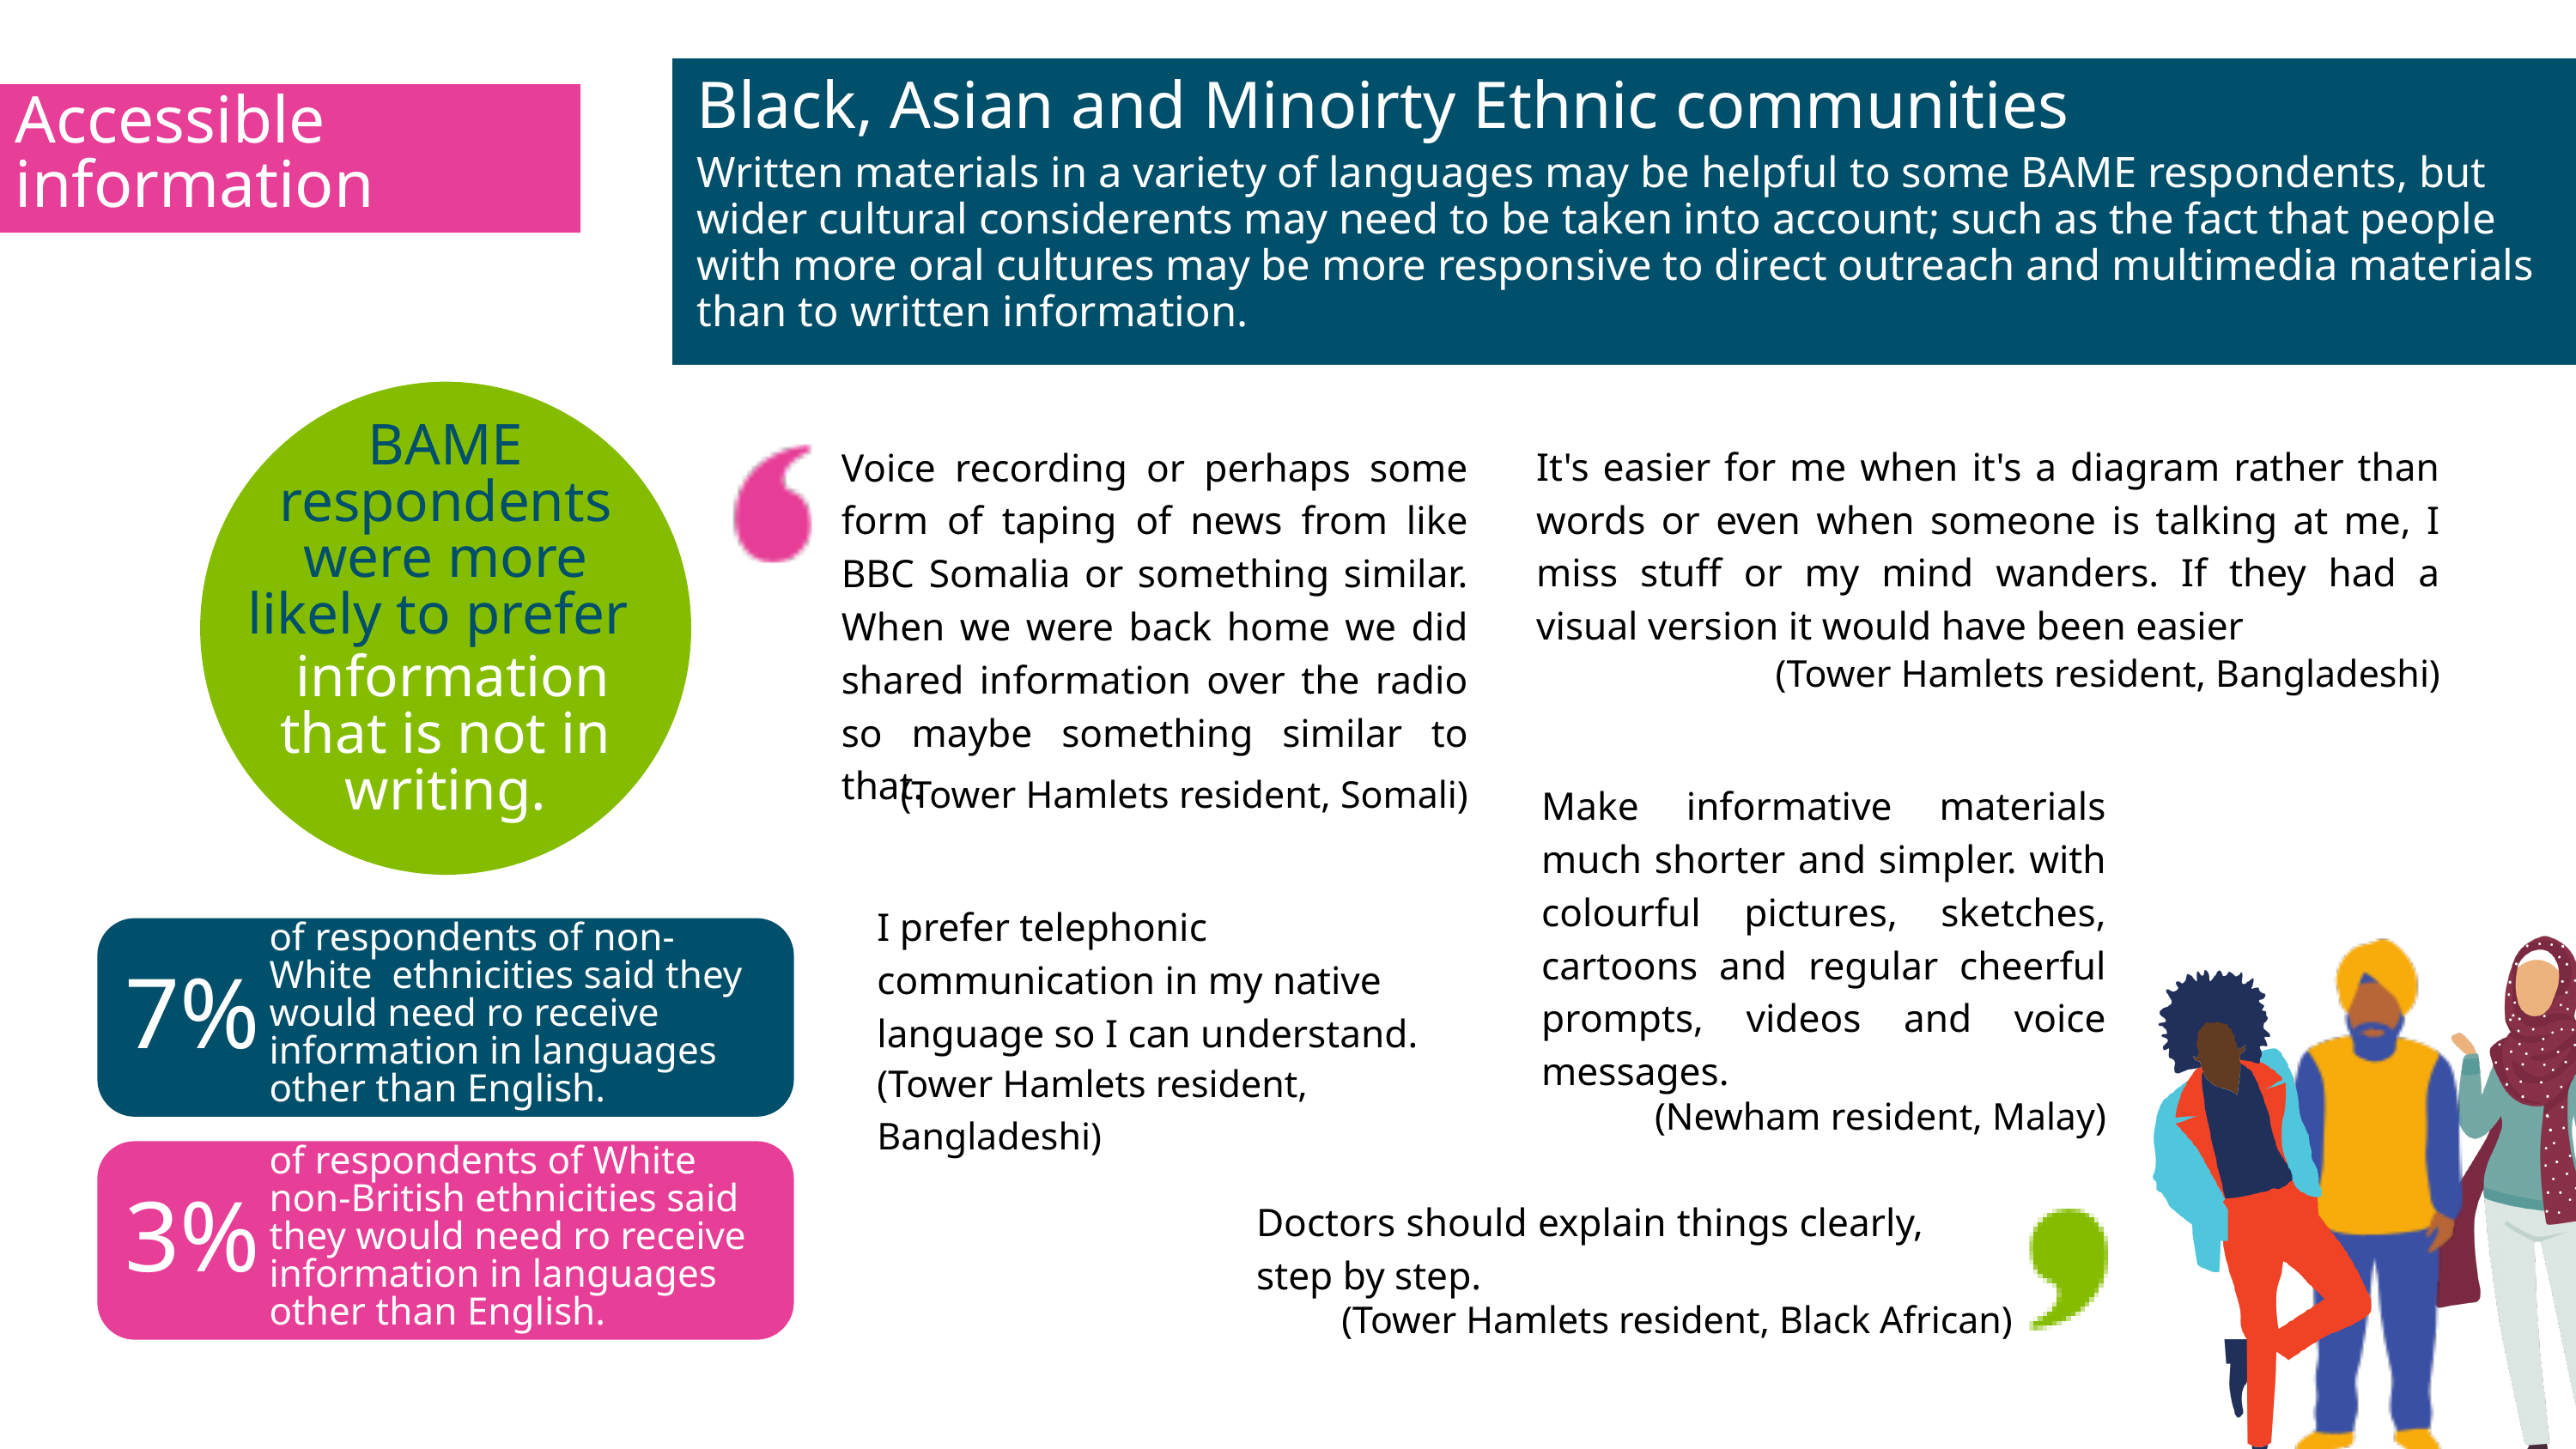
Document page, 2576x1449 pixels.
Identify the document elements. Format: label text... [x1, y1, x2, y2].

text_box Make informative materials much shorter and simpler. with colourful pictures, sketches, cartoons and regular cheerful prompts, videos and voice messages. [1541, 774, 2107, 1086]
text_box (Tower Hamlets resident, Black African) [1236, 1289, 2013, 1341]
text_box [97, 1141, 794, 1340]
text_box Doctors should explain things clearly, step by step. [1256, 1191, 1925, 1289]
picture [2029, 1209, 2111, 1331]
text_box (Newham resident, Malay) [1462, 1086, 2107, 1138]
text_box Voice recording or perhaps some form of taping of news from like BBC Somalia or something similar. When we were back home we did shared information over the radio so maybe something similar to that. [841, 435, 1469, 764]
text_box (Tower Hamlets resident, Bangladeshi) [877, 1053, 1462, 1157]
text_box It's easier for me when it's a diagram rather than words or even when someone is talking at me, I miss stuff or my mind wanders. If they had a visual version it would have been easier [1536, 435, 2441, 648]
text_box I prefer telephonic communication in my native language so I can understand. [877, 895, 1469, 1055]
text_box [97, 918, 794, 1118]
text_box (Tower Hamlets resident, Somali) [696, 764, 1469, 816]
picture [732, 443, 812, 563]
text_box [198, 381, 693, 876]
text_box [0, 83, 581, 233]
text_box (Tower Hamlets resident, Bangladeshi) [1643, 643, 2441, 695]
picture [2151, 922, 2576, 1449]
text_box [671, 58, 2576, 366]
